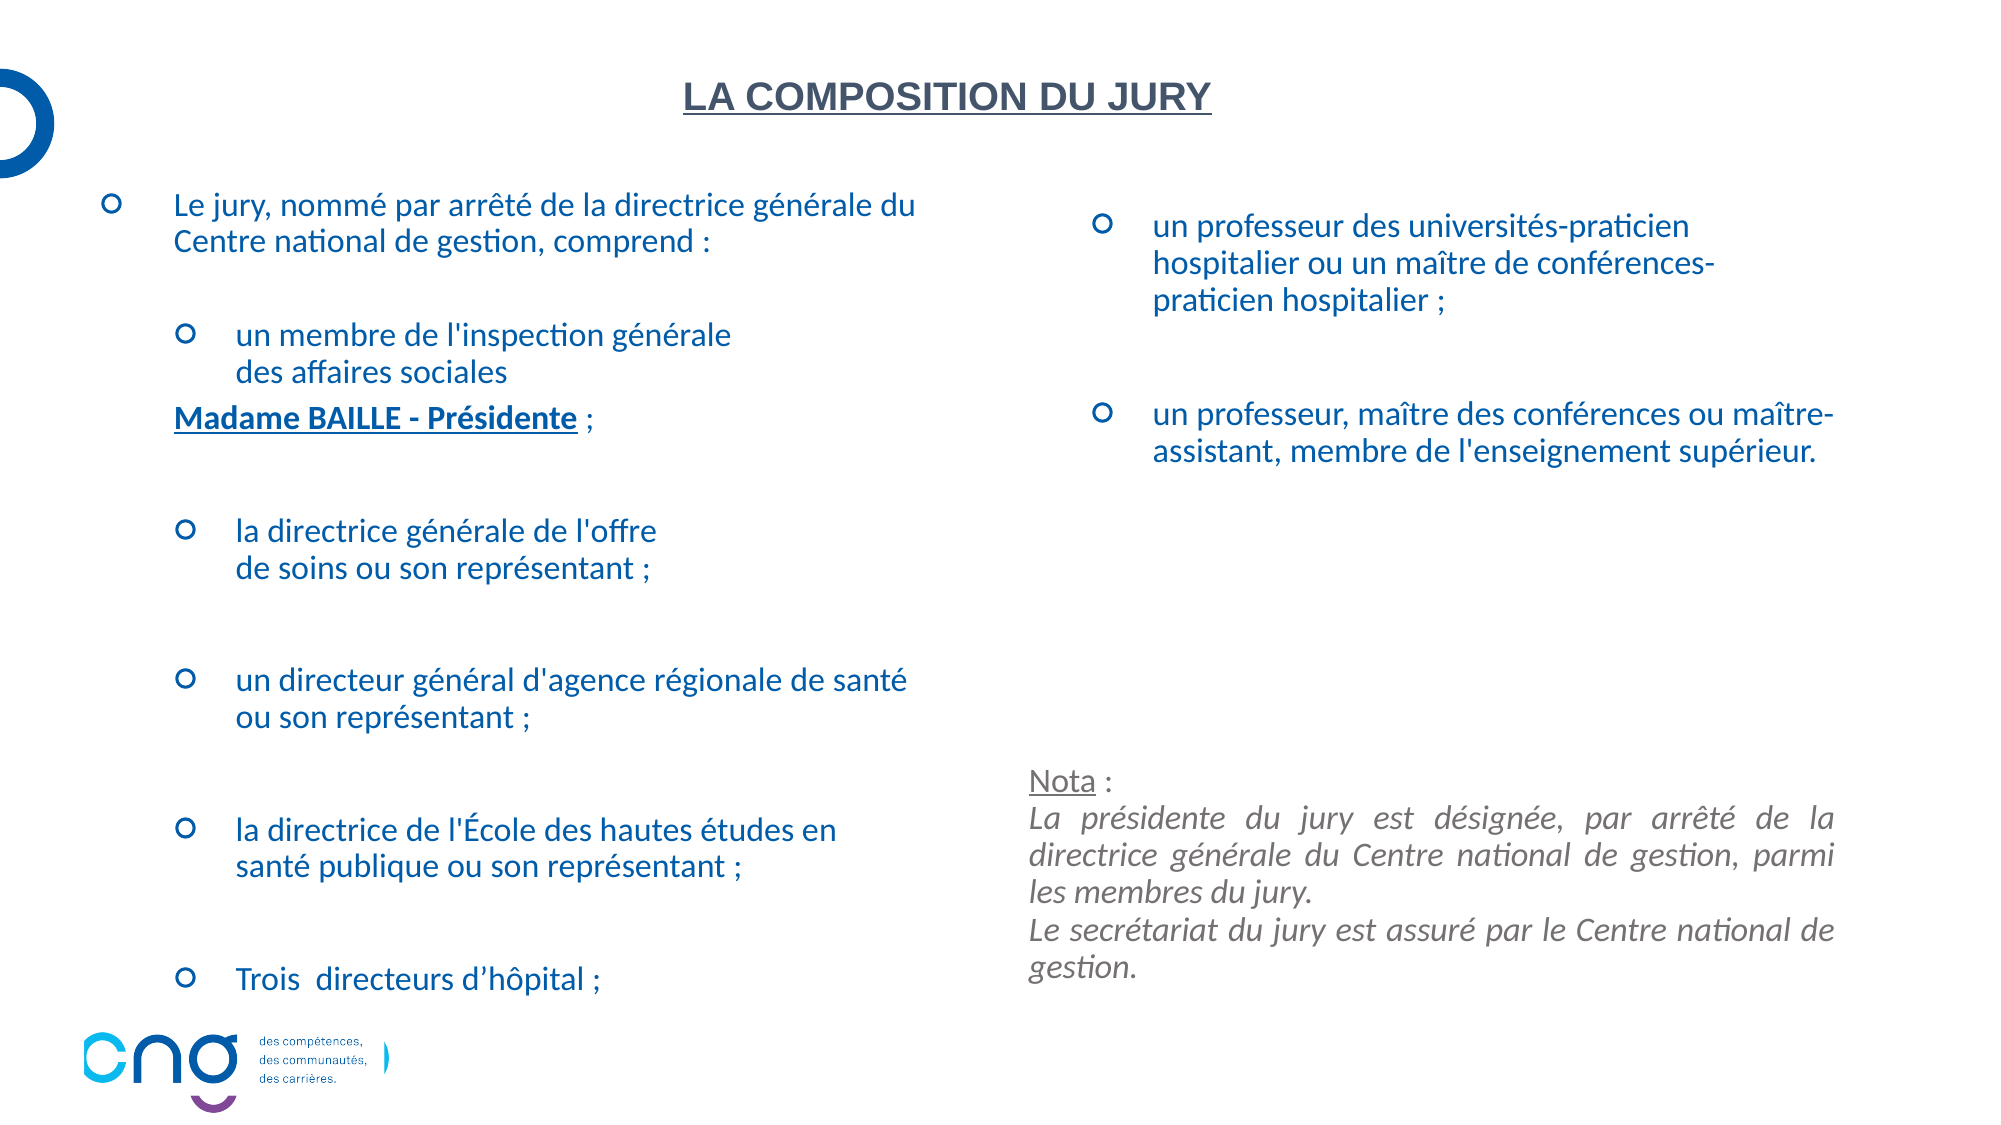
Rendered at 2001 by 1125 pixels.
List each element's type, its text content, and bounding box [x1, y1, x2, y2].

picture [173, 666, 198, 691]
list un professeur des universités-praticien hospitalier ou un maître de conférences-praticien hospitalier ; un professeur, maître des conférences ou maître-assistant, membre de l'enseignement supérieur. Nota : La présidente du jury est désignée, par arrêté de la directrice générale du Centre national de gestion, parmi les membres du jury. Le secrétariat du jury est assuré par le Centre national de gestion. [1000, 200, 1851, 1014]
picture [173, 517, 198, 542]
picture [1090, 400, 1115, 425]
picture [0, 58, 66, 190]
picture [173, 815, 198, 841]
picture [99, 191, 124, 216]
picture [173, 965, 198, 990]
picture [173, 321, 198, 346]
list Le jury, nommé par arrêté de la directrice générale du Centre national de gestion, comprend : un membre de l'inspection générale des affaires sociales Madame BAILLE - Présidente ; la directrice générale de l'offre de soins ou son représentant ; un directeur général d'agence régionale de santé ou son représentant ; la directrice de l'École des hautes études en santé publique ou son représentant ; Trois directeurs d’hôpital ; [84, 179, 935, 1014]
picture [84, 1032, 389, 1113]
title La composition du jury [84, 68, 1811, 180]
picture [1090, 211, 1115, 236]
picture [84, 1032, 96, 1039]
